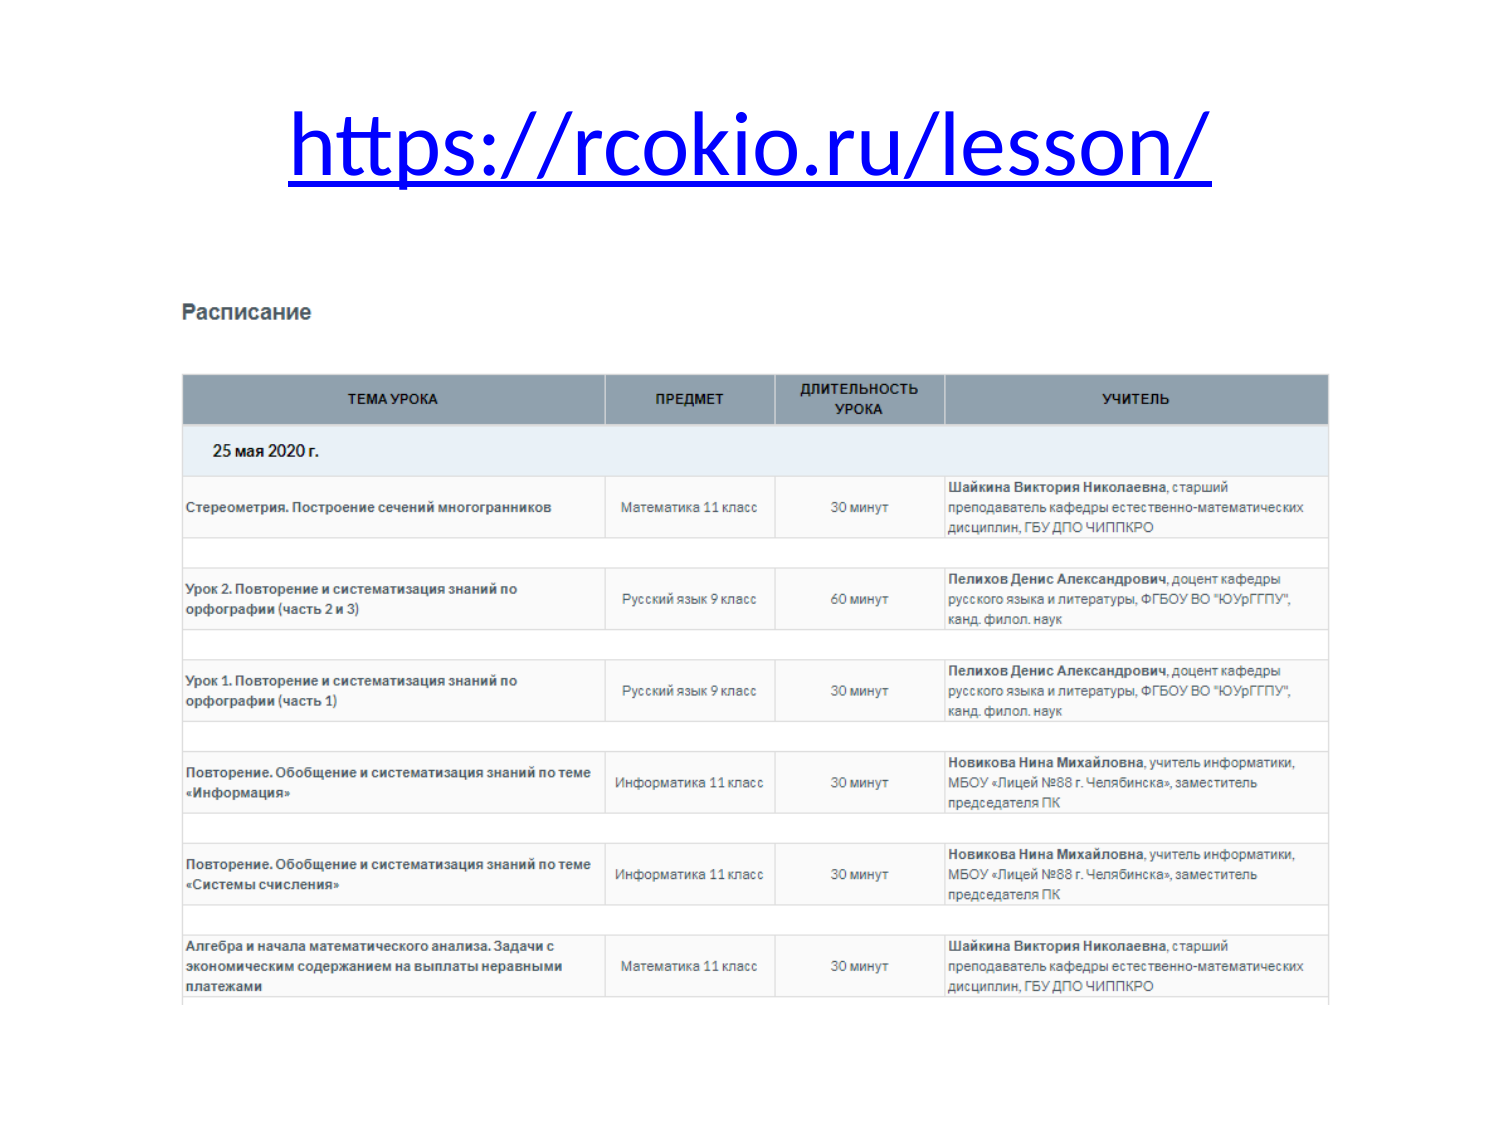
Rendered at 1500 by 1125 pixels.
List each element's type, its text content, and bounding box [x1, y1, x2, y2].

title https://rcokio.ru/lesson/ [75, 45, 1425, 233]
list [153, 262, 1347, 1006]
